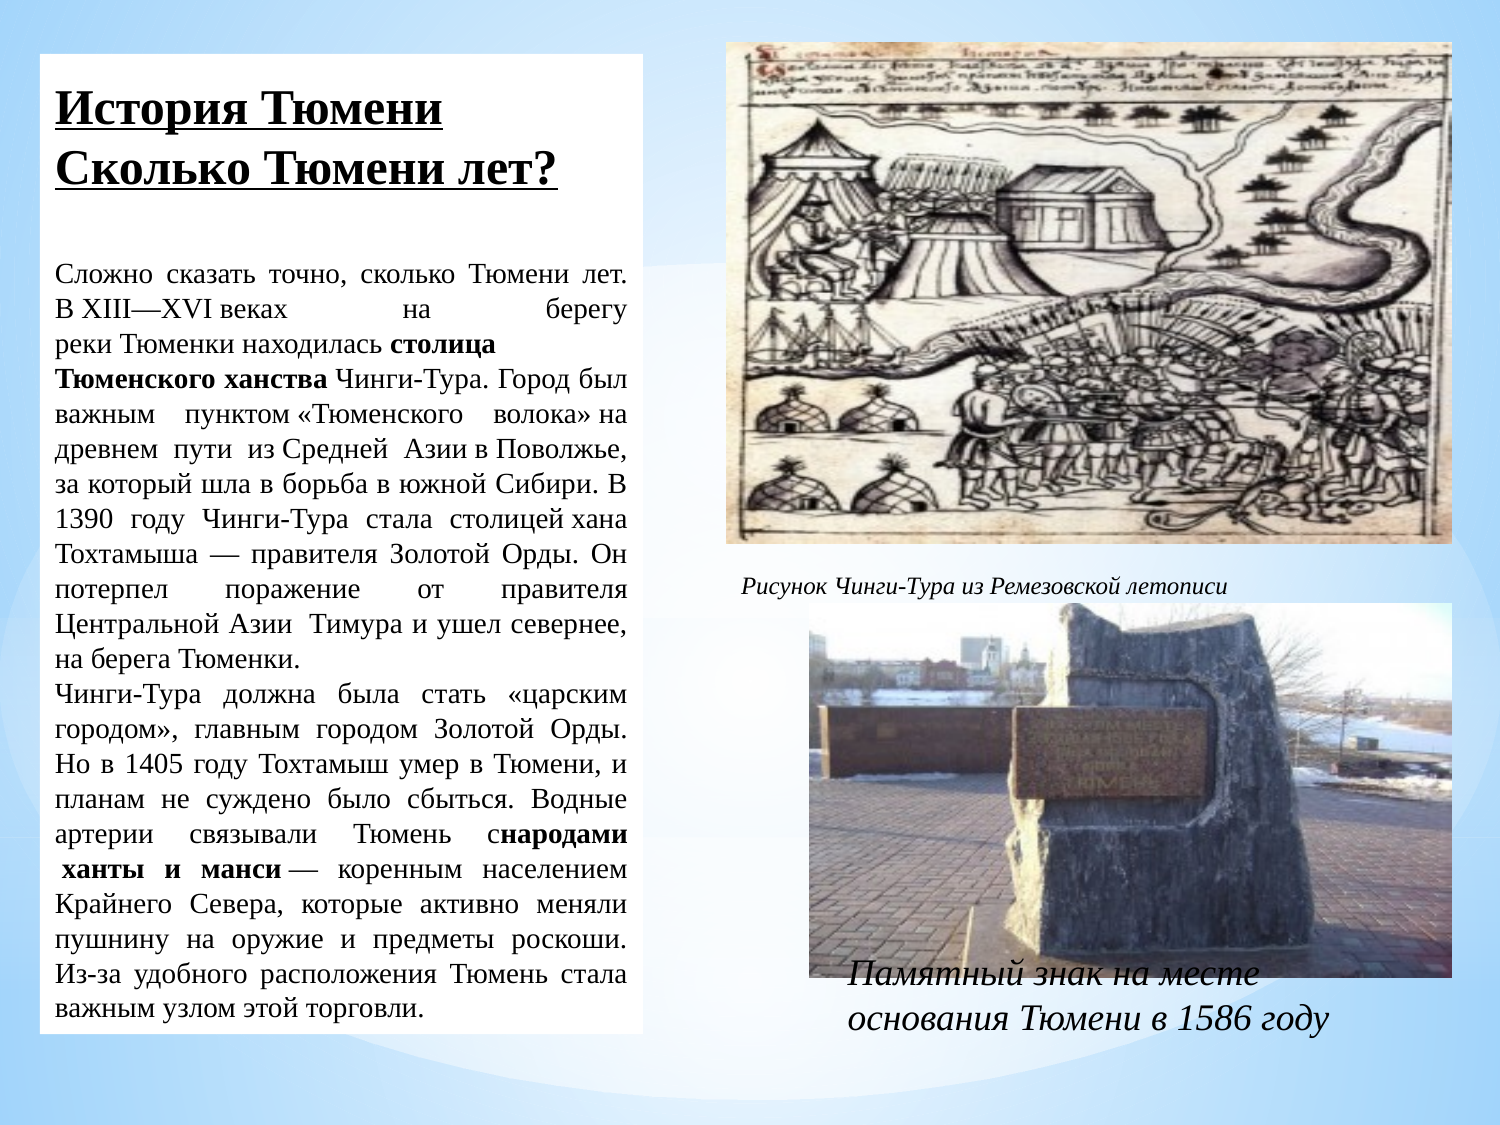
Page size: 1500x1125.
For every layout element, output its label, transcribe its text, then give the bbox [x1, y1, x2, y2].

picture [808, 602, 1452, 979]
text_box Рисунок Чинги-Тура из Ремезовской летописи [726, 562, 1403, 608]
text_box История Тюмени Сколько Тюмени лет? Сложно сказать точно, сколько Тюмени лет. В XIII—XVI веках на берегу реки Тюменки находилась столица Тюменского ханства Чинги-Тура. Город был важным пунктом «Тюменского волока» на древнем пути из Средней Азии в Поволжье, за который шла в борьба в южной Сибири. В 1390 году Чинги-Тура стала столицей хана Тохтамыша — правителя Золотой Орды. Он потерпел поражение от правителя Центральной Азии Тимура и ушел севернее, на берега Тюменки. Чинги-Тура должна была стать «царским городом», главным городом Золотой Орды. Но в 1405 году Тохтамыш умер в Тюмени, и планам не суждено было сбыться. Водные артерии связывали Тюмень снародами ханты и манси — коренным населением Крайнего Севера, которые активно меняли пушнину на оружие и предметы роскоши. Из-за удобного расположения Тюмень стала важным узлом этой торговли. [39, 53, 643, 1035]
picture [726, 42, 1452, 545]
text_box Памятный знак на месте основания Тюмени в 1586 году [832, 987, 1436, 1046]
